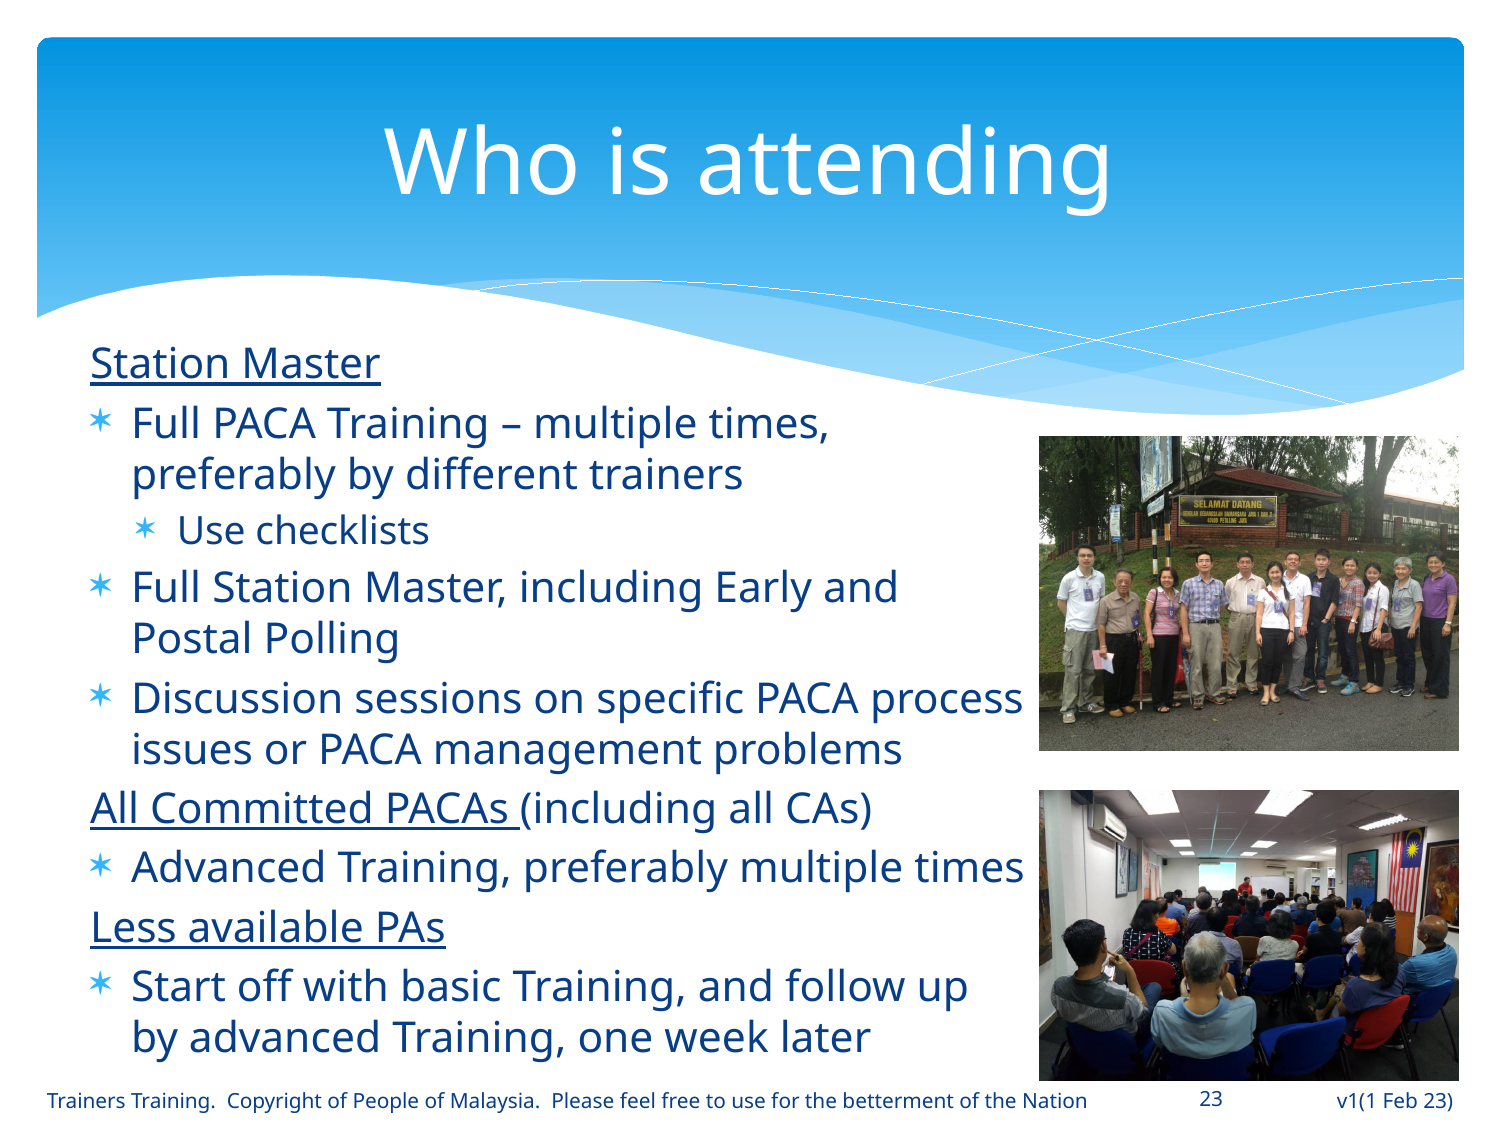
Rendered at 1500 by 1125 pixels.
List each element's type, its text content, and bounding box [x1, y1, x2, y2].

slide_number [1291, 1080, 1469, 1120]
list Station Master Full PACA Training – multiple times, preferably by different trainers Use checklists Full Station Master, including Early and Postal Polling Discussion sessions on specific PACA process issues or PACA management problems All Committed PACAs (including all CAs) Advanced Training, preferably multiple times Less available PAs Start off with basic Training, and follow up by advanced Training, one week later [75, 329, 1040, 1080]
title Who is attending [75, 55, 1425, 261]
picture [1039, 790, 1459, 1081]
slide_number 23 [1163, 1090, 1259, 1120]
footer Trainers Training. Copyright of People of Malaysia. Please feel free to use for the betterment of the Nation [31, 1080, 1112, 1120]
picture [1039, 436, 1459, 751]
